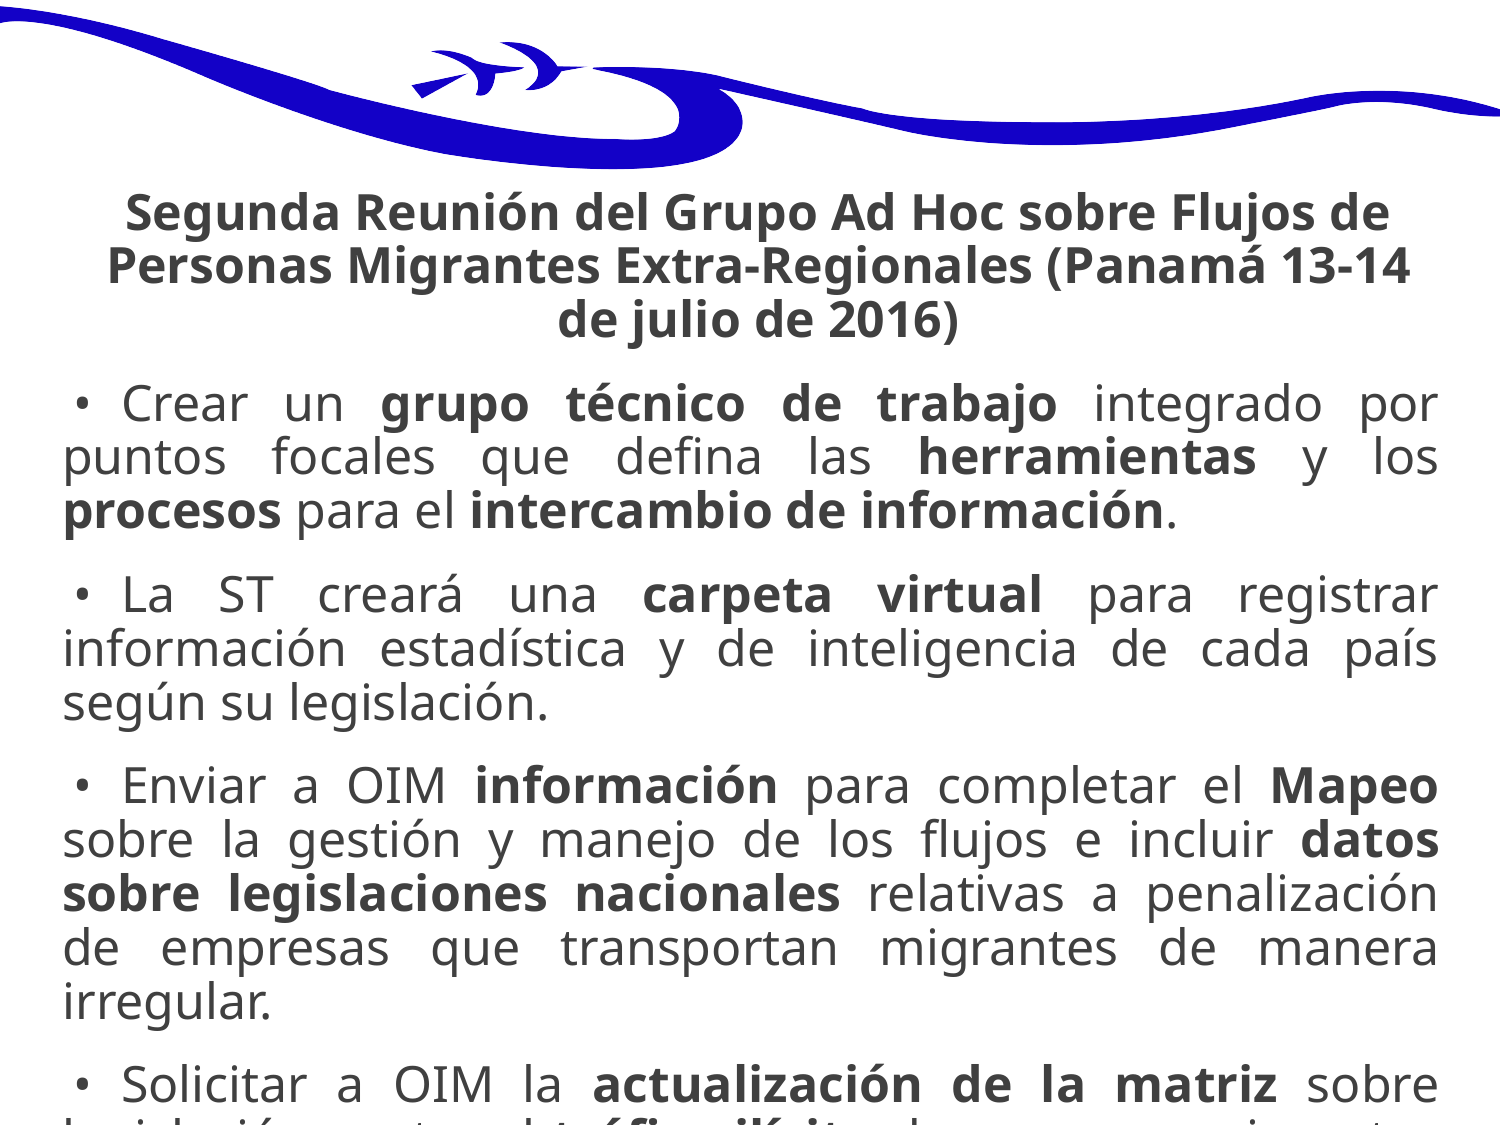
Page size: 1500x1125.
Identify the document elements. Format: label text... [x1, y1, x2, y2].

picture [0, 0, 1500, 268]
text_box Segunda Reunión del Grupo Ad Hoc sobre Flujos de Personas Migrantes Extra-Regionales (Panamá 13-14 de julio de 2016) • Crear un grupo técnico de trabajo integrado por puntos focales que defina las herramientas y los procesos para el intercambio de información. • La ST creará una carpeta virtual para registrar información estadística y de inteligencia de cada país según su legislación. • Enviar a OIM información para completar el Mapeo sobre la gestión y manejo de los flujos e incluir datos sobre legislaciones nacionales relativas a penalización de empresas que transportan migrantes de manera irregular. • Solicitar a OIM la actualización de la matriz sobre legislación contra el tráfico ilícito de personas migrantes y el detalle sobre el cumplimiento del Protocolo de Palermo. [47, 179, 1455, 1125]
